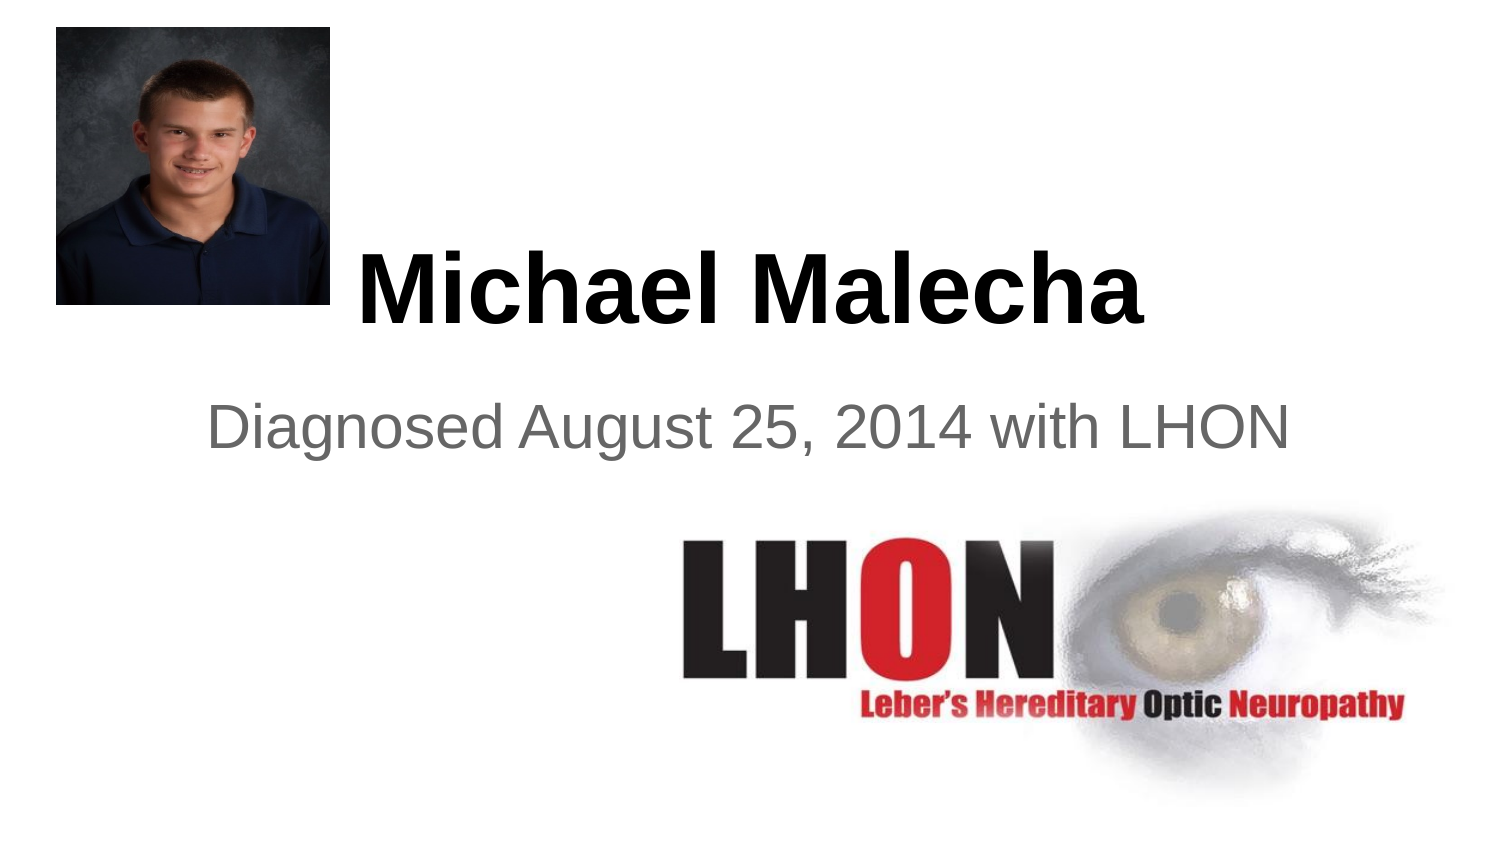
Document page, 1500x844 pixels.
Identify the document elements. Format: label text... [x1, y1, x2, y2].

picture [679, 495, 1458, 807]
picture [55, 26, 330, 305]
subtitle Diagnosed August 25, 2014 with LHON [112, 371, 1388, 512]
title Michael Malecha [112, 159, 1388, 359]
